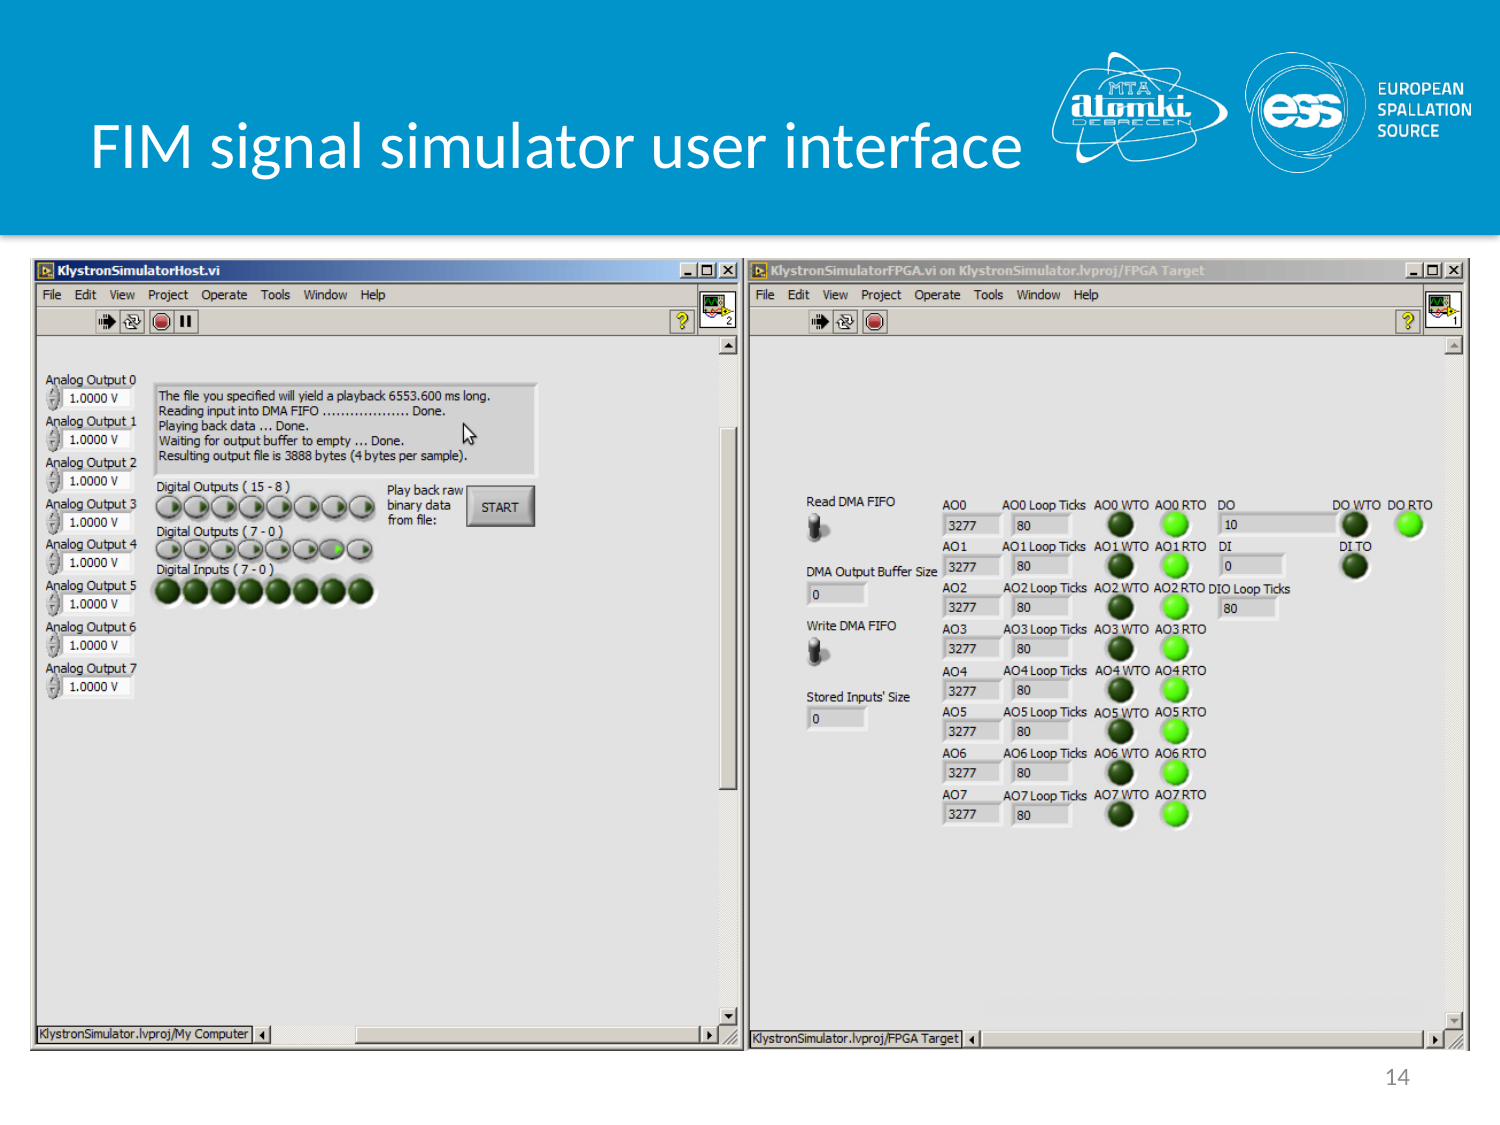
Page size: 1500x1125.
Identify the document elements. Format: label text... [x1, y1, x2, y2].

picture [1398, 104, 1406, 115]
picture [1418, 104, 1434, 115]
picture [1422, 125, 1429, 136]
picture [1443, 83, 1451, 94]
picture [29, 257, 1471, 1051]
picture [1451, 104, 1459, 116]
picture [1400, 125, 1408, 136]
picture [1436, 104, 1447, 115]
picture [1379, 125, 1385, 136]
picture [1379, 104, 1385, 116]
picture [1423, 83, 1430, 94]
picture [1411, 125, 1419, 136]
picture [1389, 83, 1397, 94]
slide_number 14 [1074, 1060, 1425, 1106]
picture [1432, 125, 1438, 136]
picture [1388, 104, 1396, 115]
picture [1264, 94, 1344, 127]
picture [1458, 83, 1463, 94]
title FIM signal simulator user interface [75, 48, 1247, 236]
picture [1454, 83, 1458, 94]
picture [1400, 83, 1419, 94]
picture [1379, 83, 1386, 94]
picture [1462, 104, 1466, 115]
picture [1388, 125, 1397, 136]
picture [1409, 105, 1415, 115]
